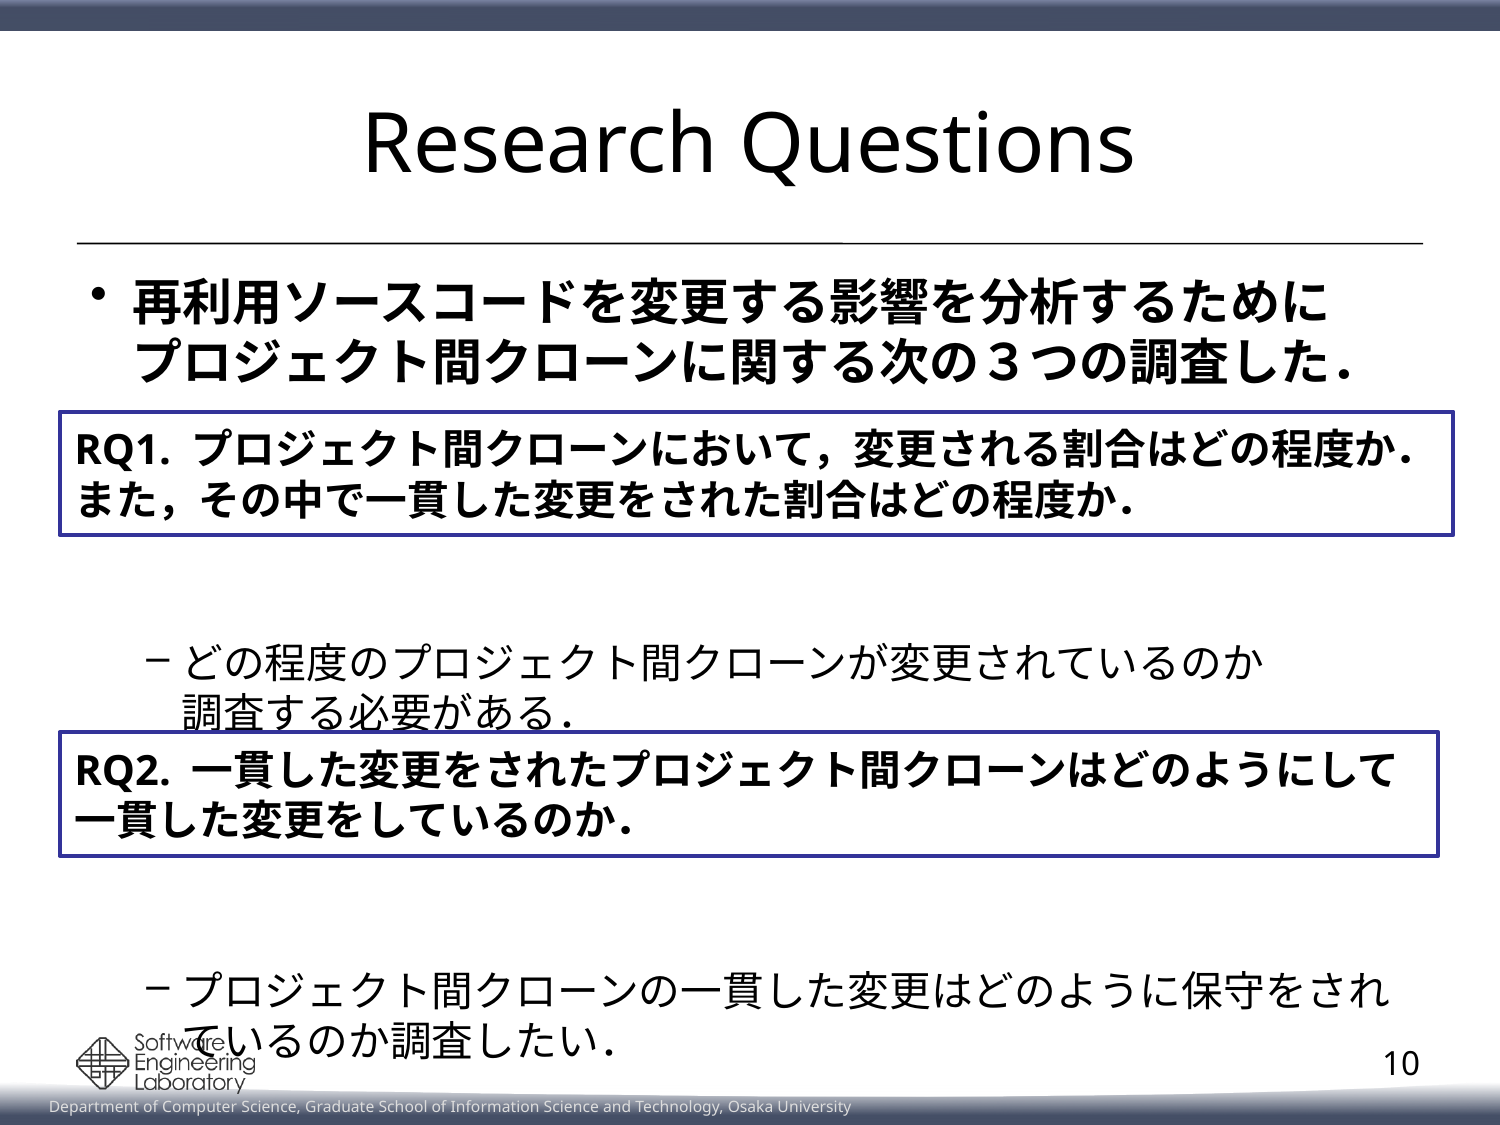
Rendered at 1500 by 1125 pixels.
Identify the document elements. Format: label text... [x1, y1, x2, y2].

text_box RQ1. プロジェクト間クローンにおいて，変更される割合はどの程度か． また，その中で一貫した変更をされた割合はどの程度か． [58, 410, 1455, 537]
text_box RQ2. 一貫した変更をされたプロジェクト間クローンはどのようにして一貫した変更をしているのか． [58, 730, 1440, 858]
title Research Questions [74, 44, 1424, 233]
list 再利用ソースコードを変更する影響を分析するために プロジェクト間クローンに関する次の３つの調査した． どの程度のプロジェクト間クローンが変更されているのか 調査する必要がある． プロジェクト間クローンの一貫した変更はどのように保守をされているのか調査したい． [74, 537, 1426, 730]
picture [0, 0, 1500, 31]
picture [0, 1033, 1500, 1125]
slide_number 10 [1246, 1034, 1436, 1083]
list 再利用ソースコードを変更する影響を分析するために プロジェクト間クローンに関する次の３つの調査した． どの程度のプロジェクト間クローンが変更されているのか 調査する必要がある． プロジェクト間クローンの一貫した変更はどのように保守をされているのか調査したい． [74, 262, 1426, 410]
list 再利用ソースコードを変更する影響を分析するために プロジェクト間クローンに関する次の３つの調査した． どの程度のプロジェクト間クローンが変更されているのか 調査する必要がある． プロジェクト間クローンの一貫した変更はどのように保守をされているのか調査したい． [74, 858, 1426, 1006]
